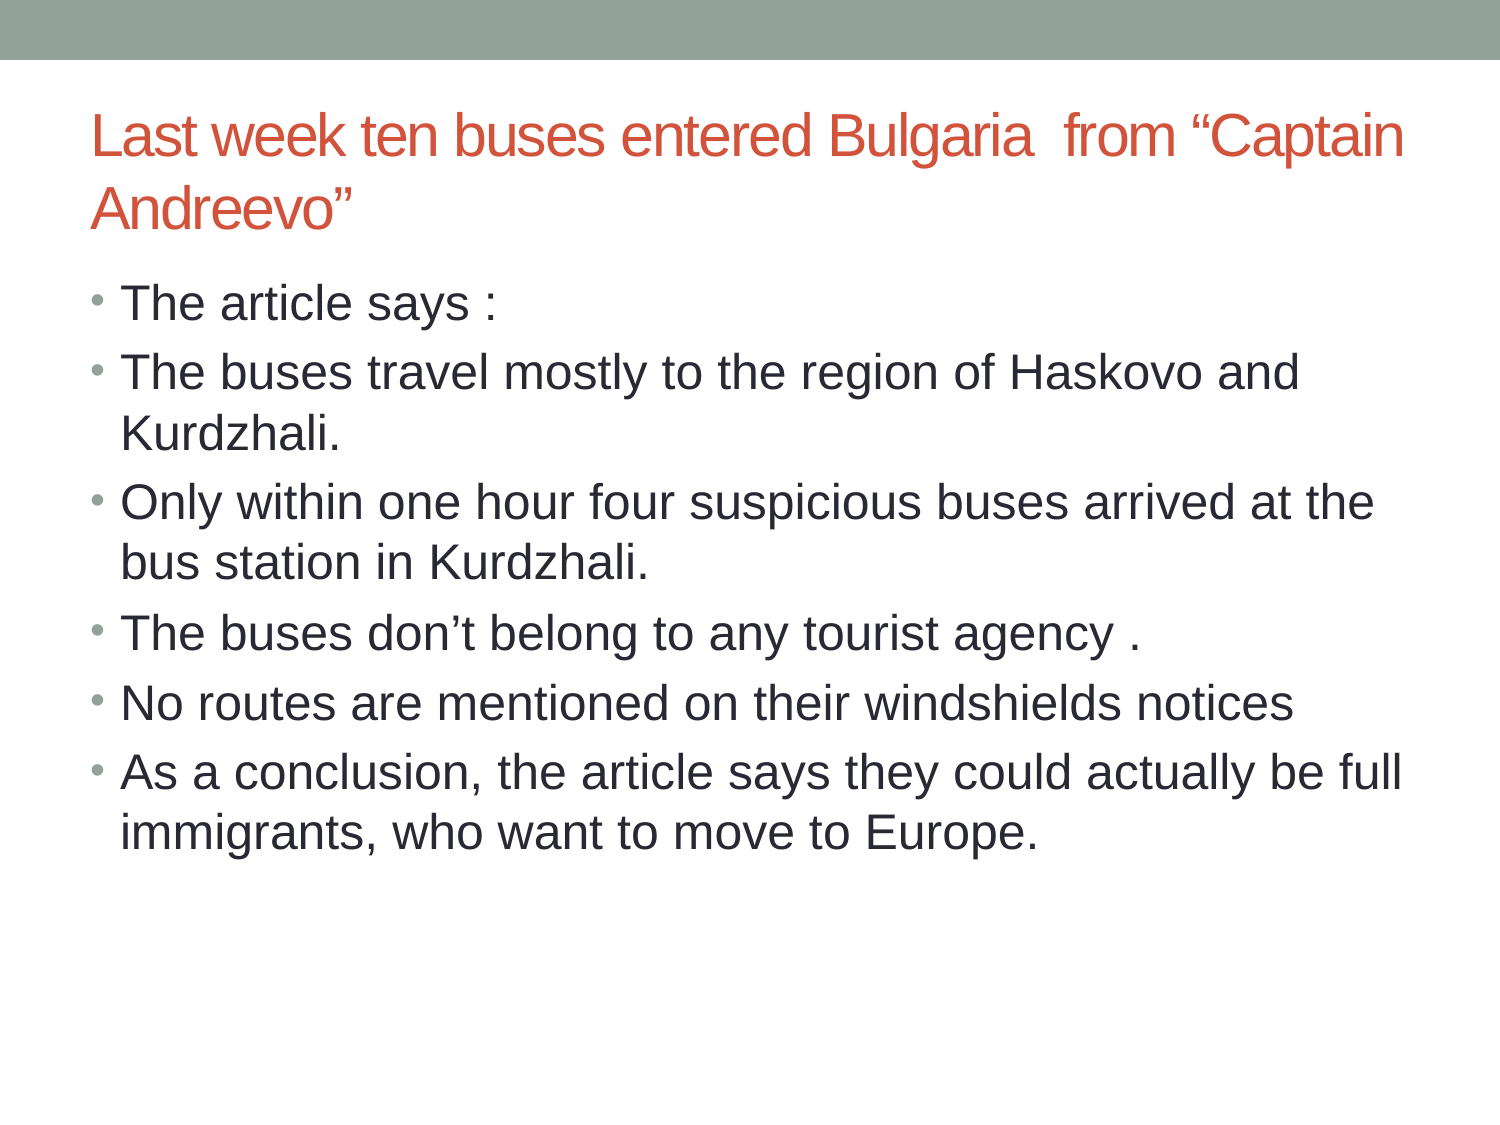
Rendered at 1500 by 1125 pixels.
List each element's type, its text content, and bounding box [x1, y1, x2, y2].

list The article says : The buses travel mostly to the region of Haskovo and Kurdzhali. Only within one hour four suspicious buses arrived at the bus station in Kurdzhali. The buses don’t belong to any tourist agency . No routes are mentioned on their windshields notices As a conclusion, the article says they could actually be full immigrants, who want to move to Europe. [75, 262, 1425, 1063]
title Last week ten buses entered Bulgaria from “Captain Andreevo” [75, 87, 1425, 250]
